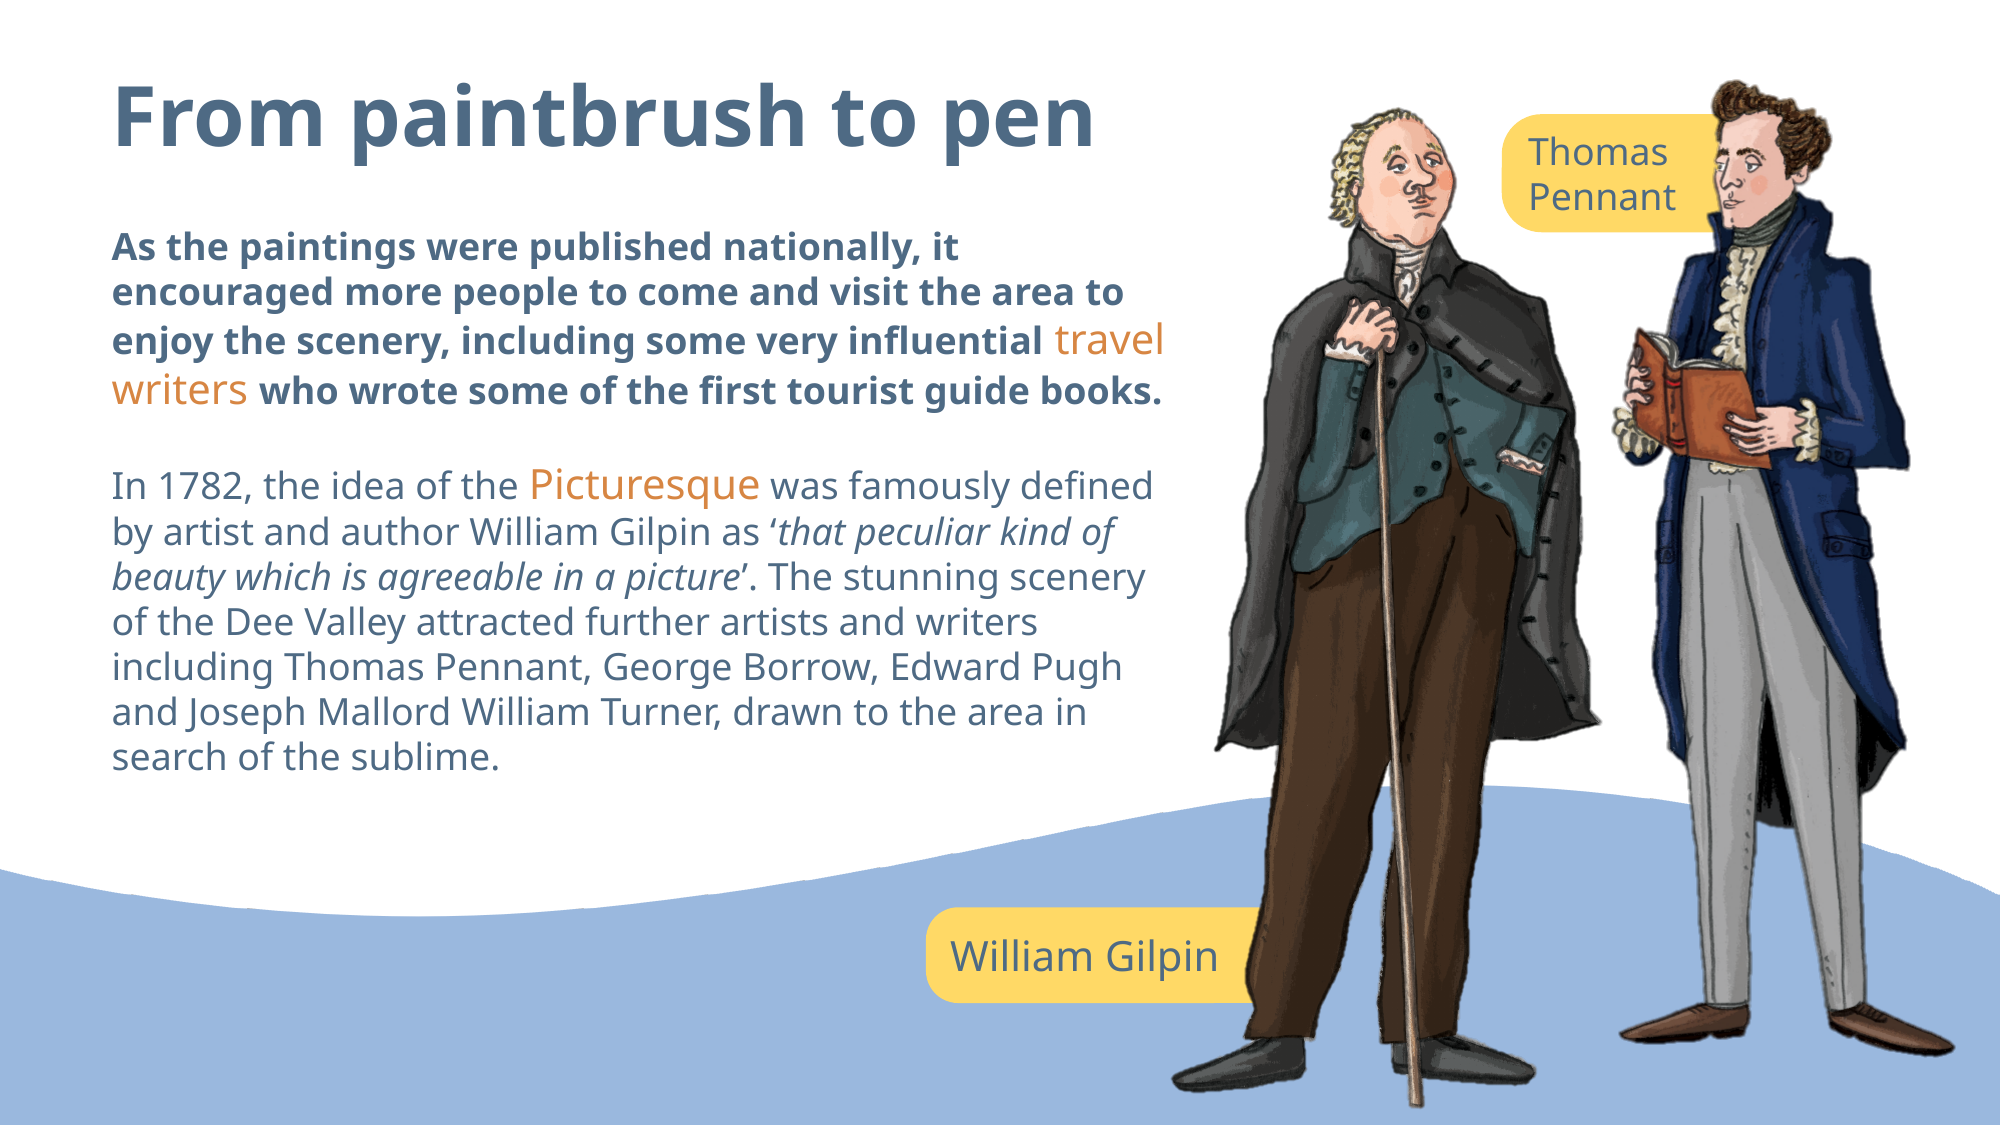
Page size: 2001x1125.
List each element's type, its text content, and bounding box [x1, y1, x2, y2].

text_box From paintbrush to pen [97, 56, 1081, 171]
picture [0, 24, 2000, 1125]
text_box As the paintings were published nationally, it encouraged more people to come and visit the area to enjoy the scenery, including some very influential travel writers who wrote some of the first tourist guide books. In 1782, the idea of the Picturesque was famously defined by artist and author William Gilpin as ‘that peculiar kind of beauty which is agreeable in a picture’. The stunning scenery of the Dee Valley attracted further artists and writers including Thomas Pennant, George Borrow, Edward Pugh and Joseph Mallord William Turner, drawn to the area in search of the sublime. [96, 215, 1081, 785]
